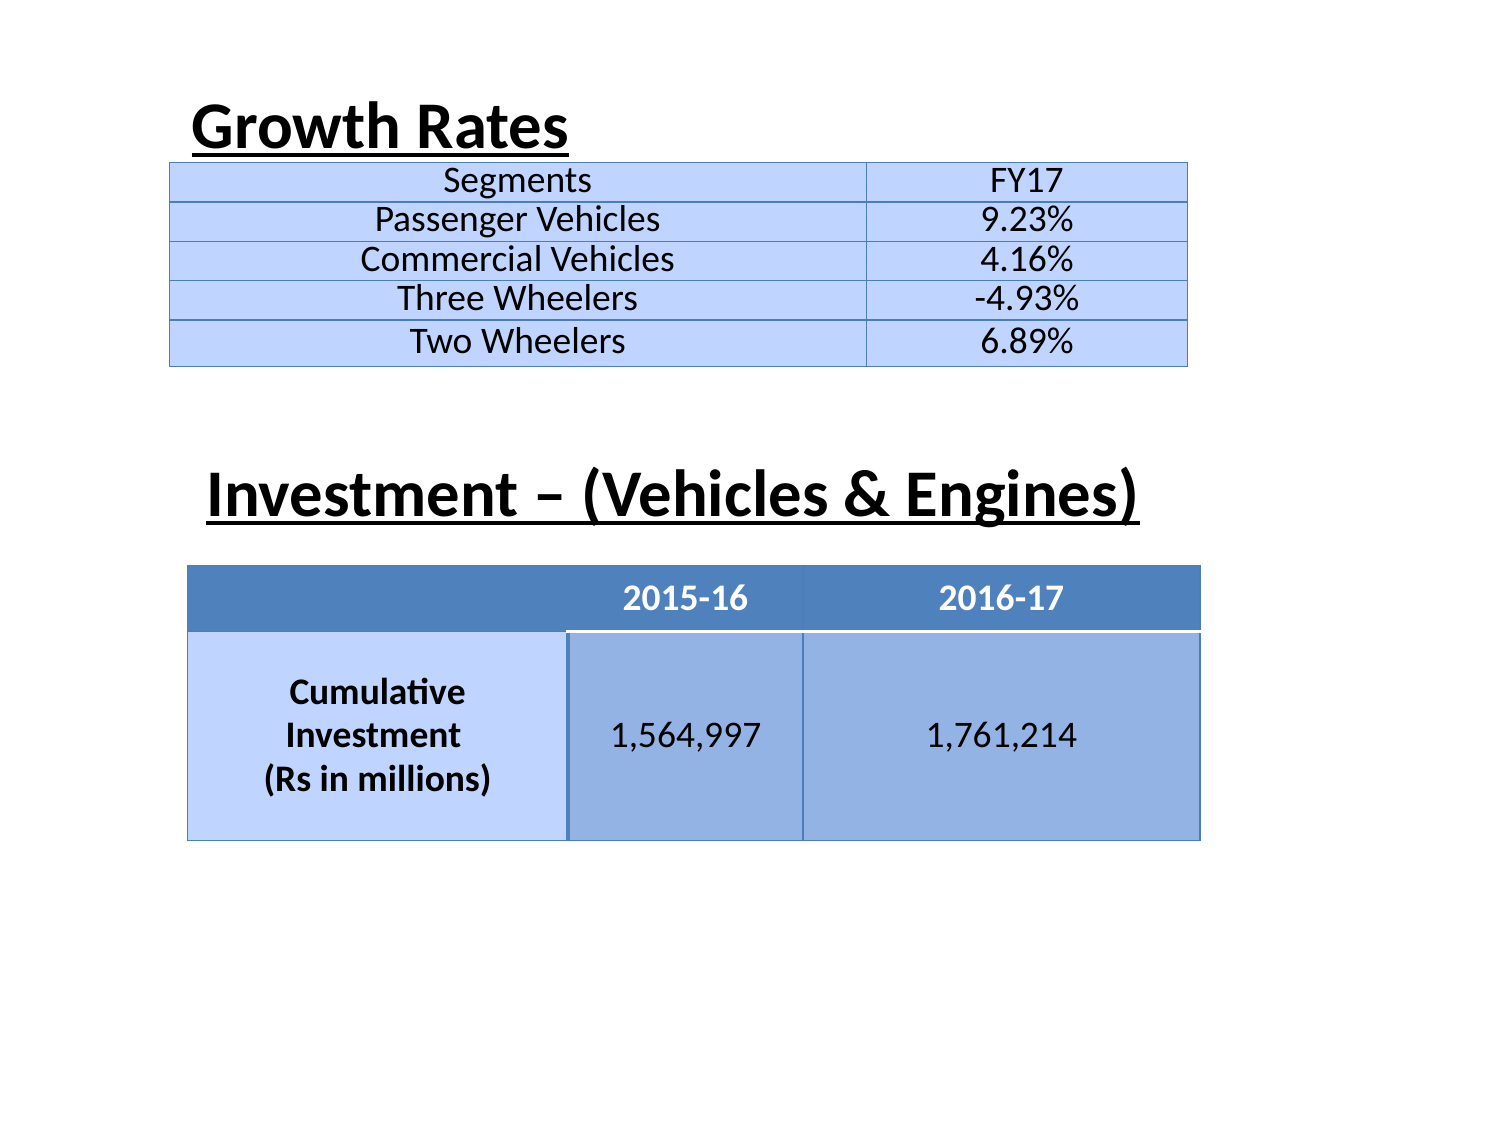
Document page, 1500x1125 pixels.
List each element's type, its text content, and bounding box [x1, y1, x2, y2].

table_header 2016-17 [804, 566, 1199, 630]
table_cell 1,564,997 [570, 633, 802, 840]
table_cell -4.93% [867, 281, 1187, 319]
text_box Growth Rates [176, 74, 585, 170]
table_cell Cumulative Investment (Rs in millions) [188, 632, 566, 840]
table_cell Three Wheelers [170, 281, 866, 319]
table_cell 1,761,214 [804, 633, 1199, 840]
table_cell Two Wheelers [170, 321, 866, 366]
table_cell Passenger Vehicles [170, 203, 866, 241]
table_cell 4.16% [867, 242, 1187, 280]
table_cell Commercial Vehicles [170, 242, 866, 280]
text_box Investment – (Vehicles & Engines) [191, 442, 1155, 538]
table_cell 9.23% [867, 203, 1187, 241]
table_header 2015-16 [570, 566, 802, 630]
table_header [188, 566, 566, 631]
table_cell 6.89% [867, 321, 1187, 366]
table_header FY17 [867, 163, 1187, 201]
table_header Segments [170, 163, 866, 201]
